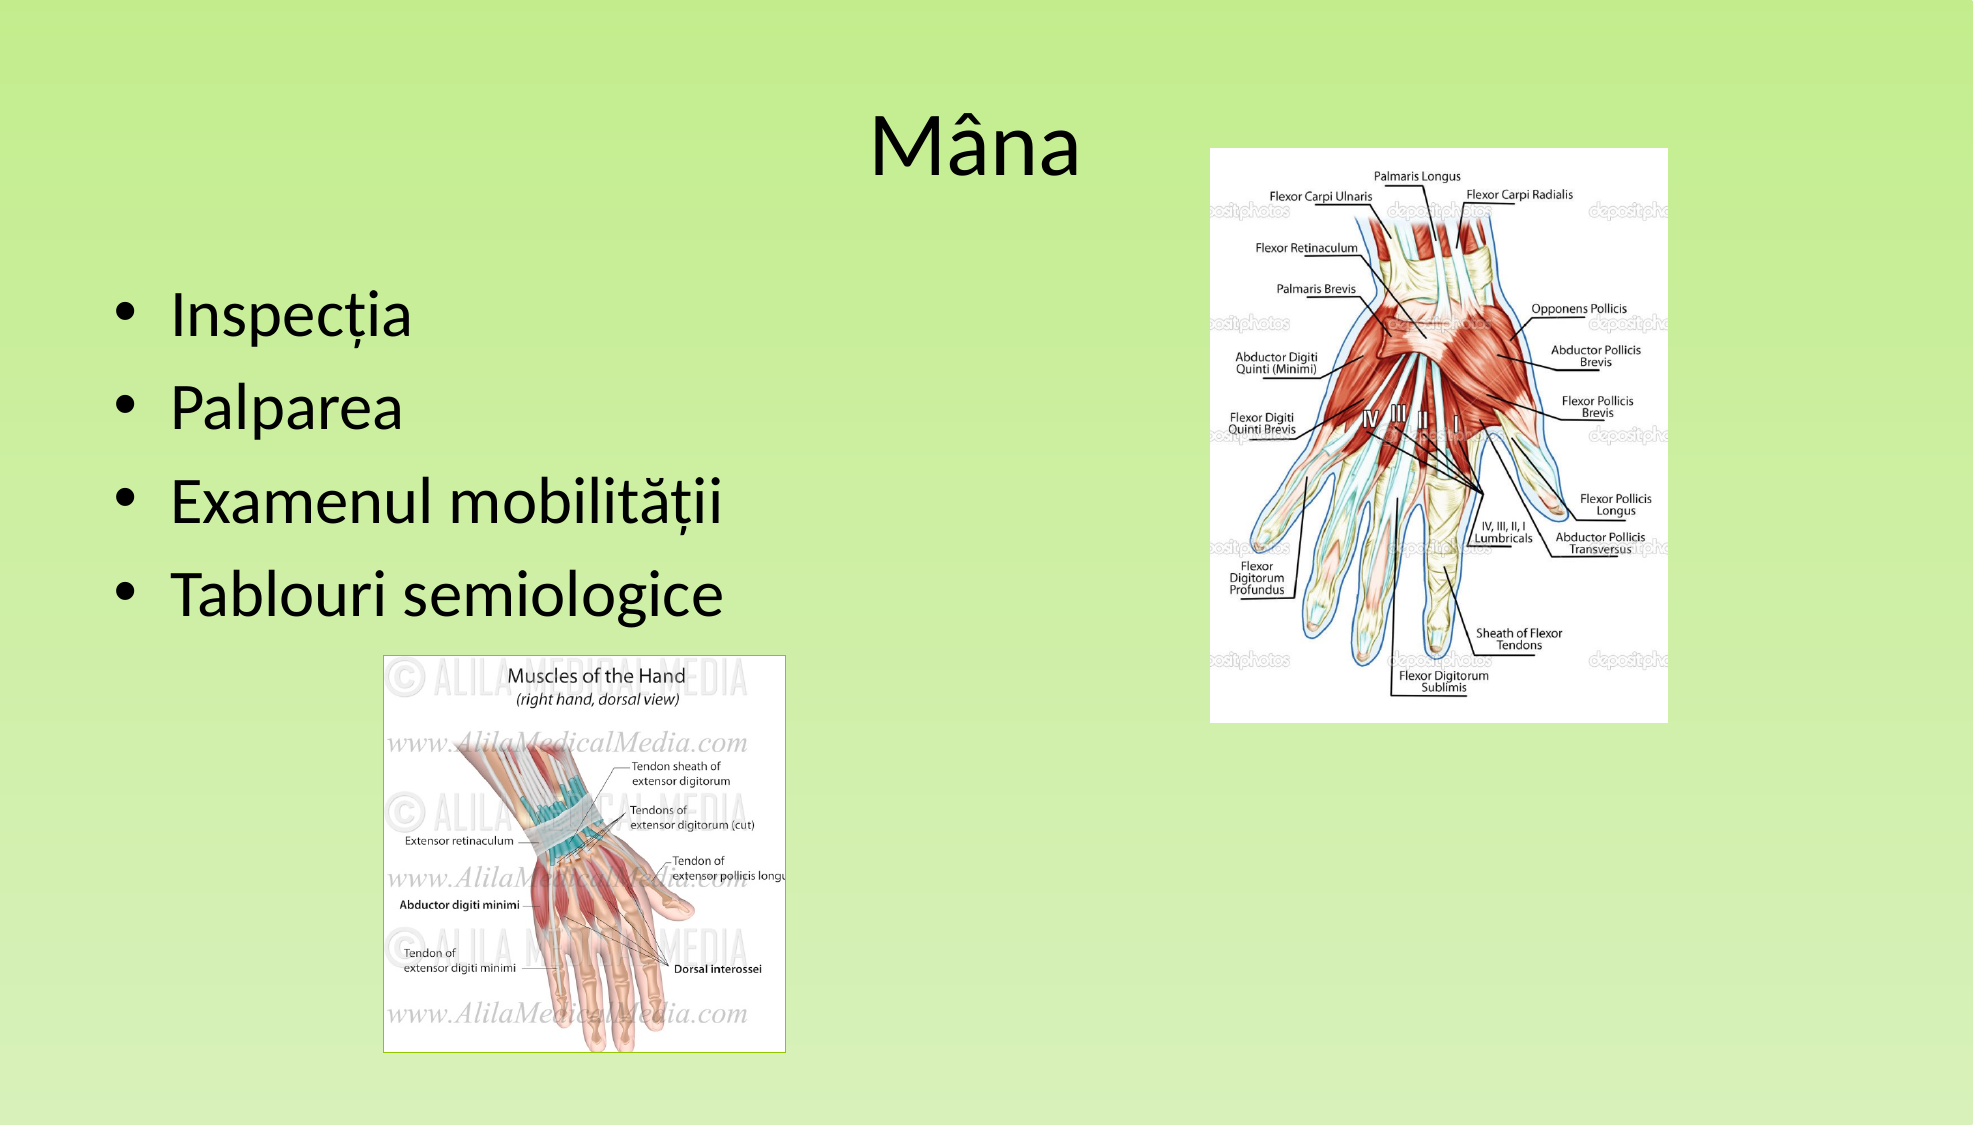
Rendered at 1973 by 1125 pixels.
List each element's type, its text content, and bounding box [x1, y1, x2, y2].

picture [383, 655, 786, 1053]
picture [1210, 148, 1668, 723]
title Mâna [98, 45, 1874, 233]
list Inspecția Palparea Examenul mobilității Tablouri semiologice [98, 262, 1874, 1005]
